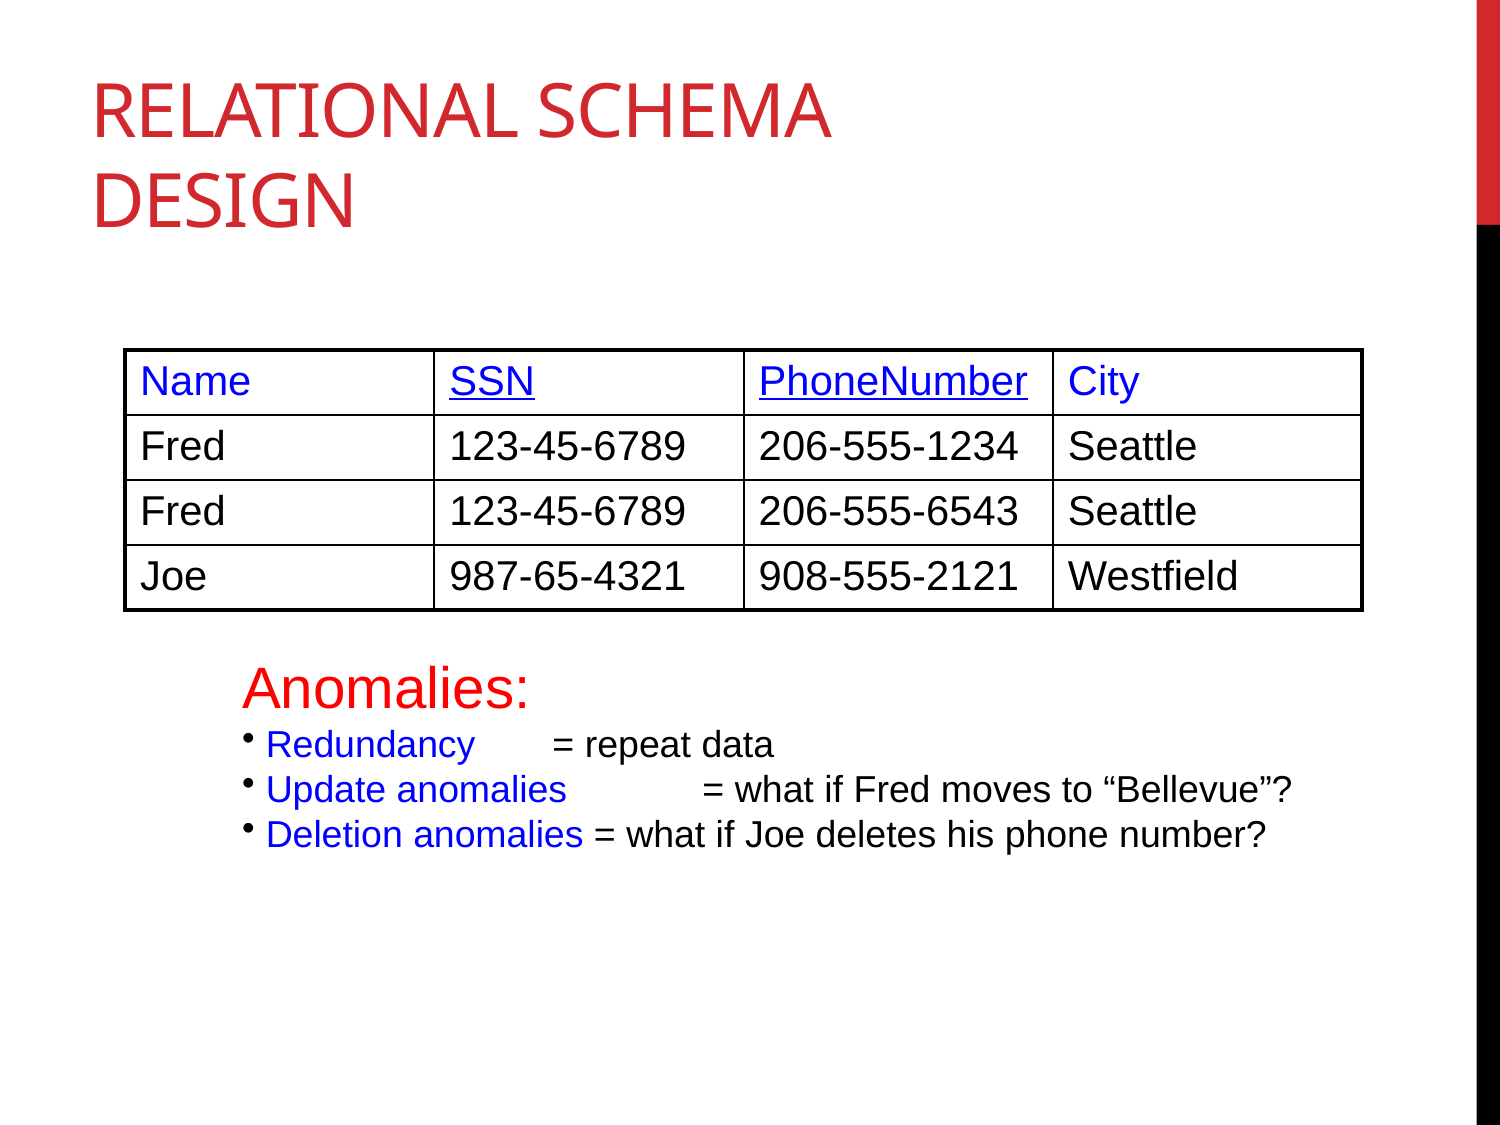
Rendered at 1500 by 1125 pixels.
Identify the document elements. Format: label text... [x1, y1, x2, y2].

table_header City [1054, 352, 1360, 414]
table_cell 123-45-6789 [435, 416, 743, 479]
table_header PhoneNumber [745, 352, 1052, 414]
table_cell 206-555-1234 [745, 416, 1052, 479]
table_cell 987-65-4321 [435, 546, 743, 608]
table_cell 123-45-6789 [435, 481, 743, 544]
table_cell Fred [127, 481, 433, 544]
table_cell Joe [127, 546, 433, 608]
table_cell Westfield [1054, 546, 1360, 608]
table_header SSN [435, 352, 743, 414]
text_box Anomalies: Redundancy = repeat data Update anomalies = what if Fred moves to “Bellevue”? Deletion anomalies = what if Joe deletes his phone number? [227, 642, 1308, 863]
title Relational Schema Design [75, 25, 1025, 250]
table_cell Fred [127, 416, 433, 479]
table_header Name [127, 352, 433, 414]
table_cell Seattle [1054, 481, 1360, 544]
table_cell 206-555-6543 [745, 481, 1052, 544]
table_cell Seattle [1054, 416, 1360, 479]
table_cell 908-555-2121 [745, 546, 1052, 608]
